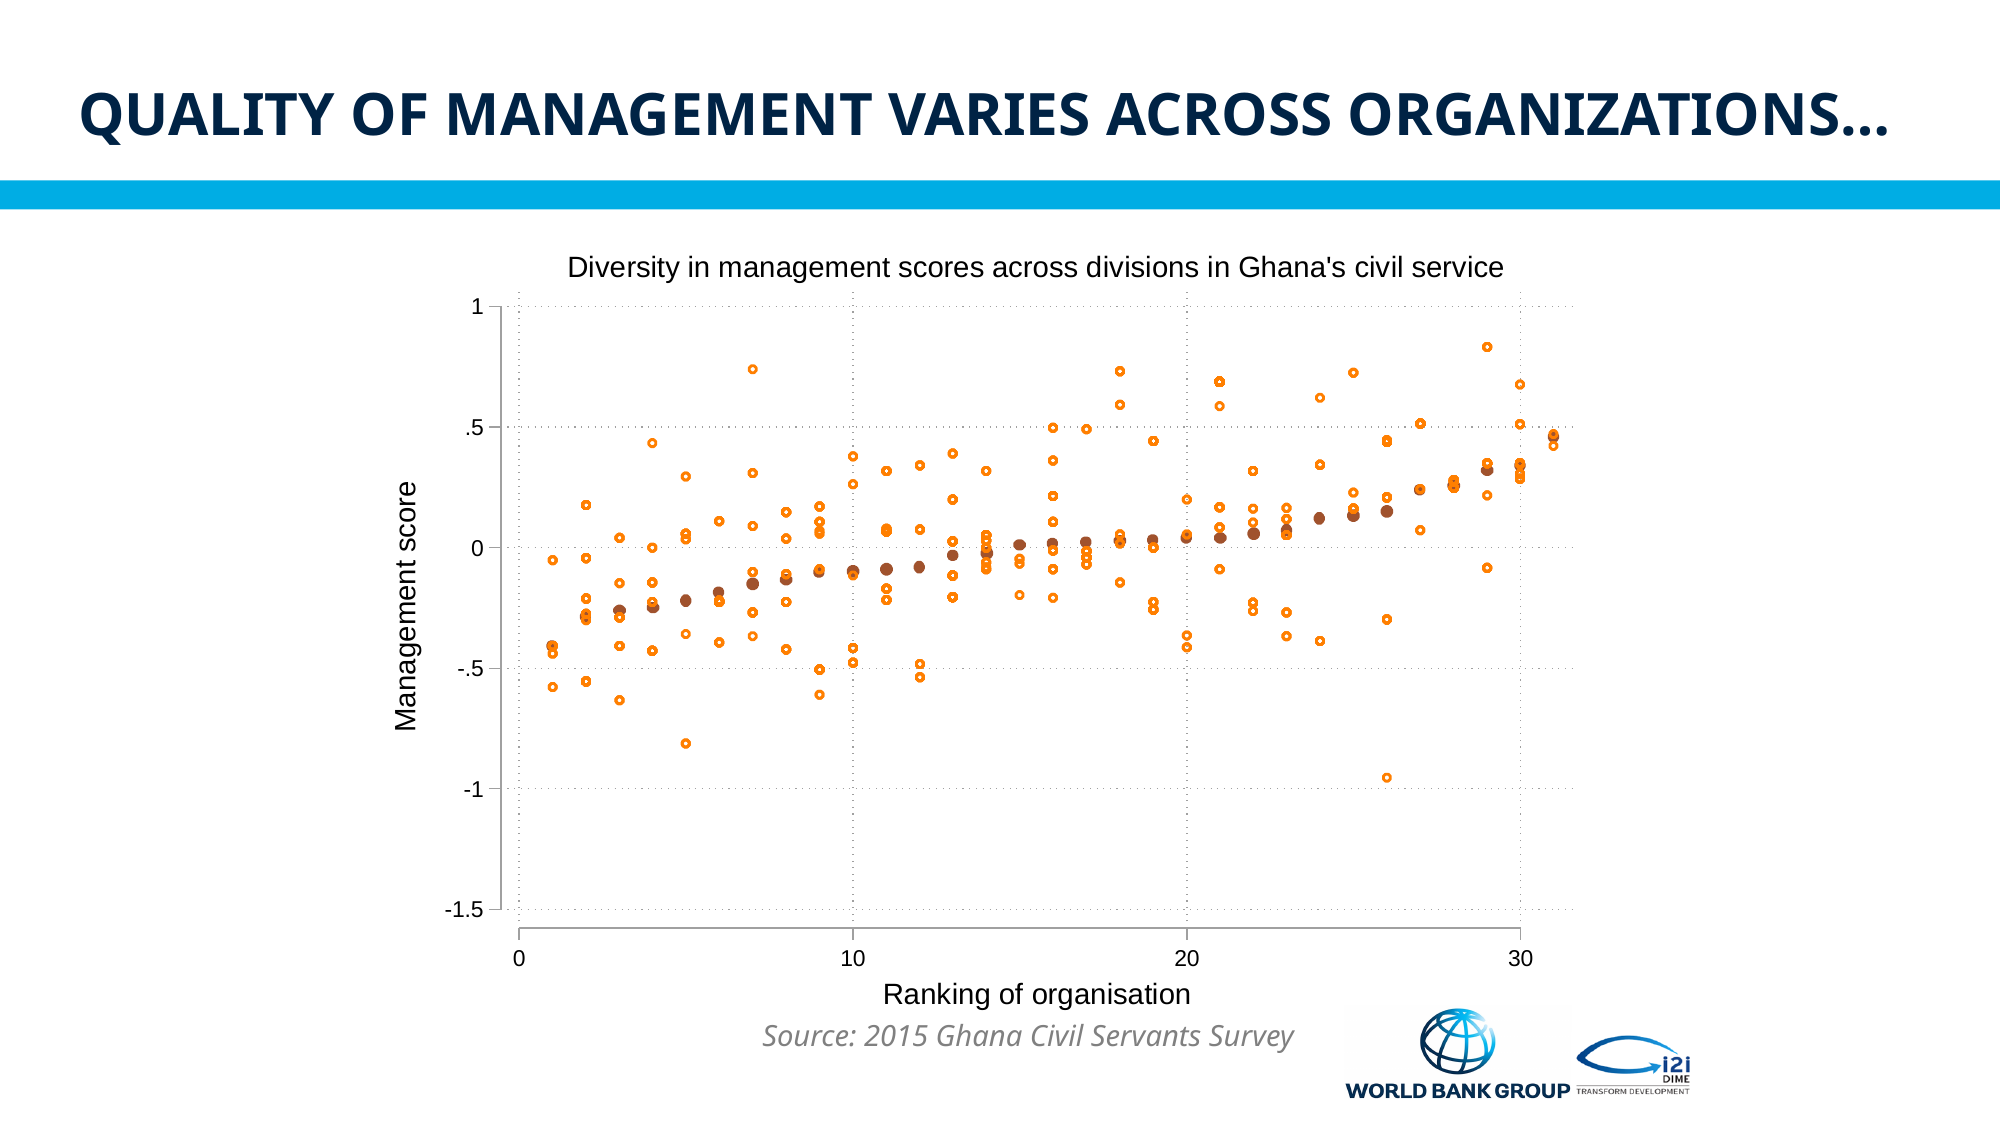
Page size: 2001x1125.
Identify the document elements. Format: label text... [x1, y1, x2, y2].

title QUALITY OF MANAGEMENT VARIES ACROSS ORGANIZATIONS… [77, 49, 1930, 174]
picture [1344, 1005, 1697, 1100]
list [337, 209, 1612, 1067]
